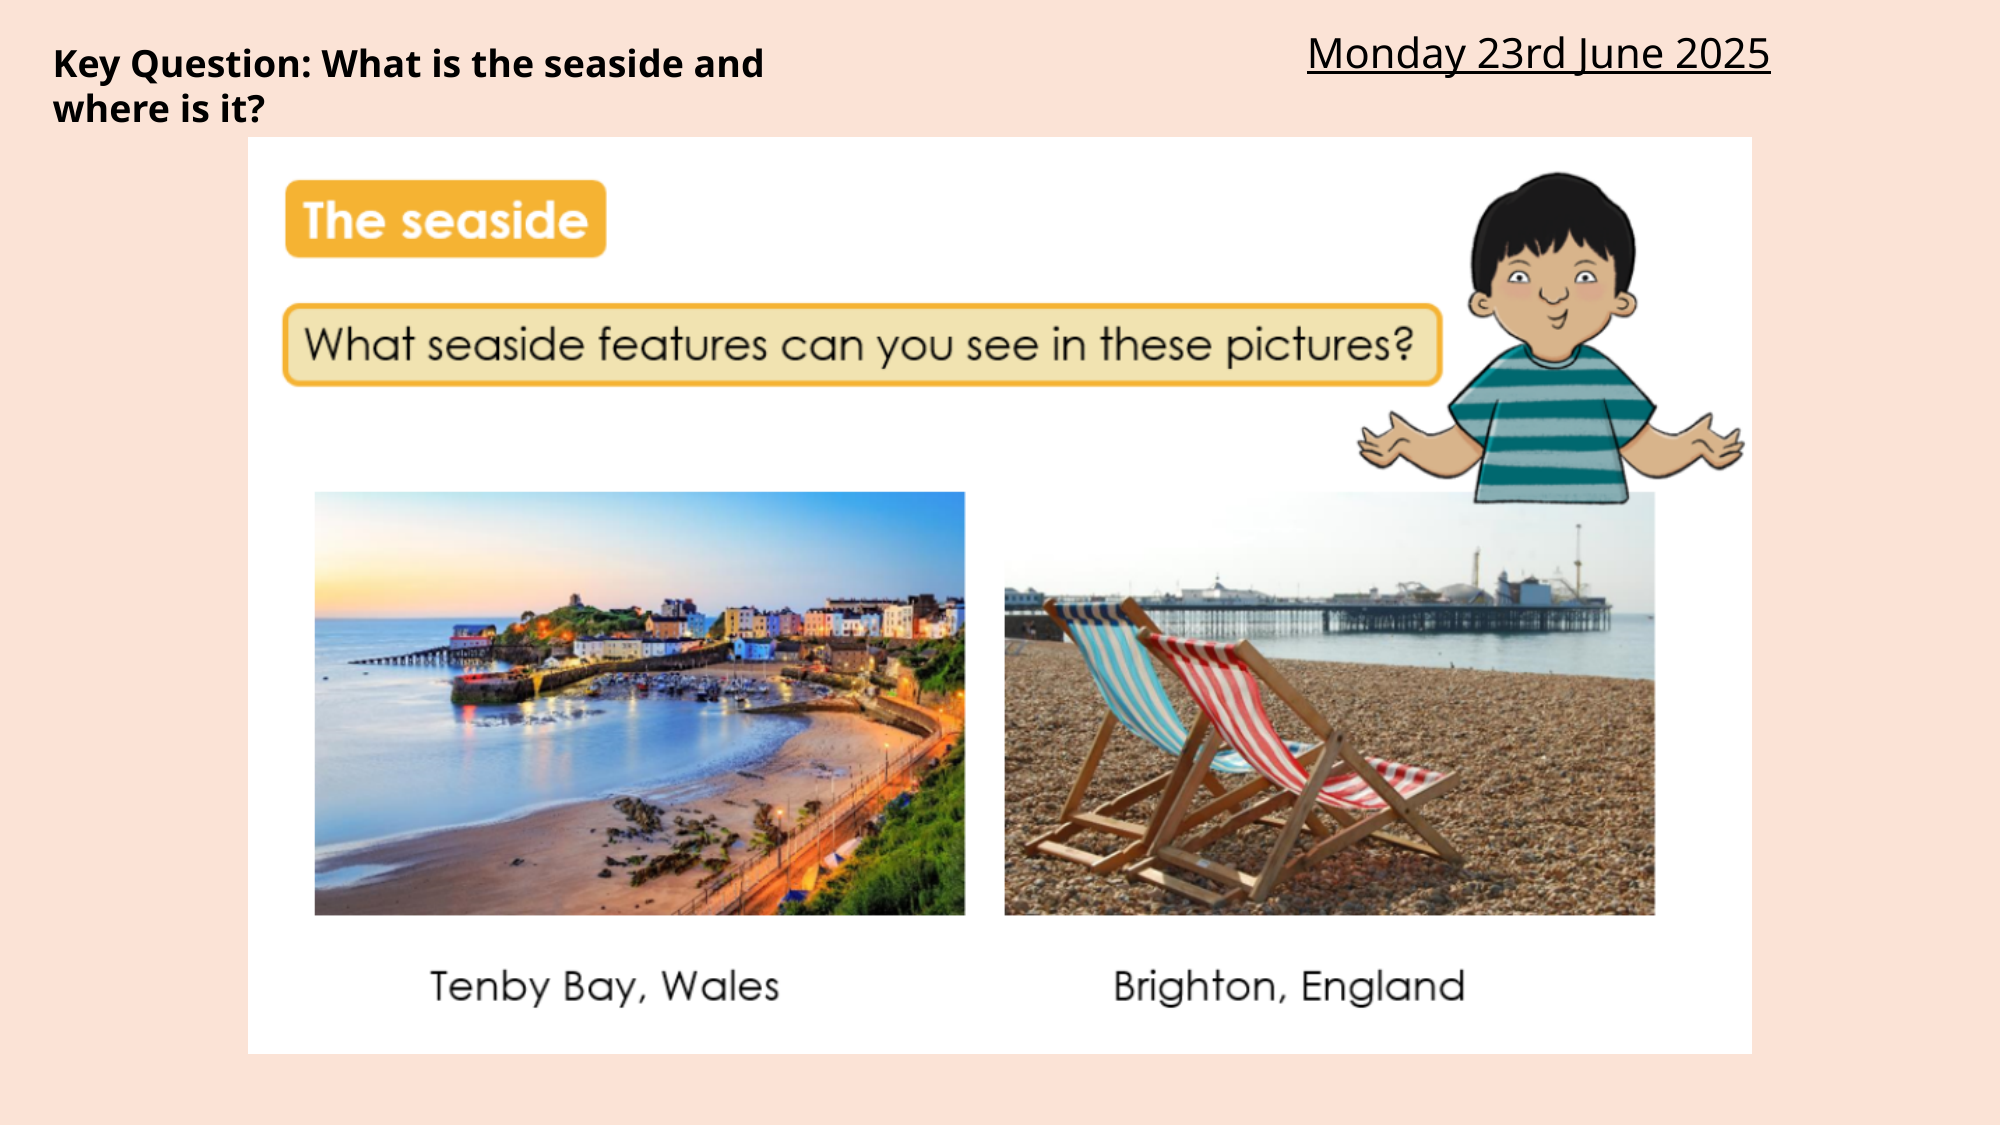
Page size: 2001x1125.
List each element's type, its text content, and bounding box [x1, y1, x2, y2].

picture [247, 137, 1753, 1055]
text_box Monday 23rd June 2025 [1291, 18, 1954, 84]
text_box Key Question: What is the seaside and where is it? [37, 32, 838, 138]
